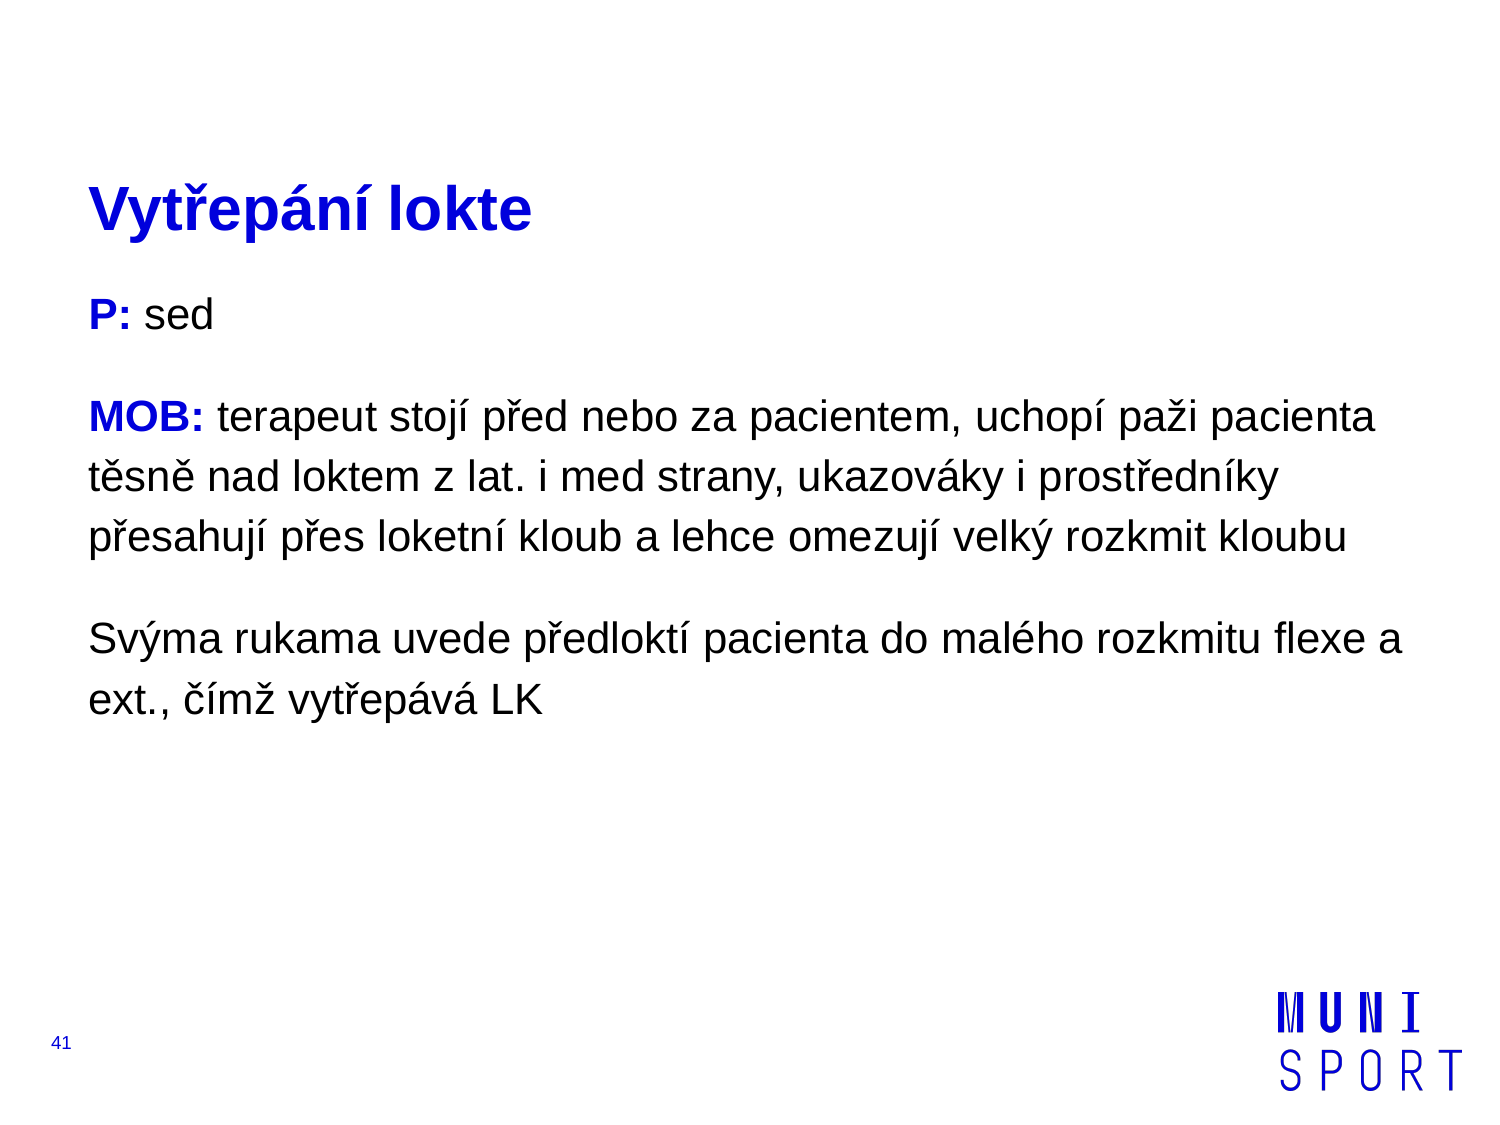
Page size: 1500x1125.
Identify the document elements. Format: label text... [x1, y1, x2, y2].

list P: sed MOB: terapeut stojí před nebo za pacientem, uchopí paži pacienta těsně nad loktem z lat. i med strany, ukazováky i prostředníky přesahují přes loketní kloub a lehce omezují velký rozkmit kloubu Svýma rukama uvede předloktí pacienta do malého rozkmitu flexe a ext., čímž vytřepává LK [88, 277, 1412, 957]
slide_number ‹#› [50, 1021, 82, 1063]
title Vytřepání lokte [88, 118, 1412, 193]
picture [1276, 992, 1462, 1091]
